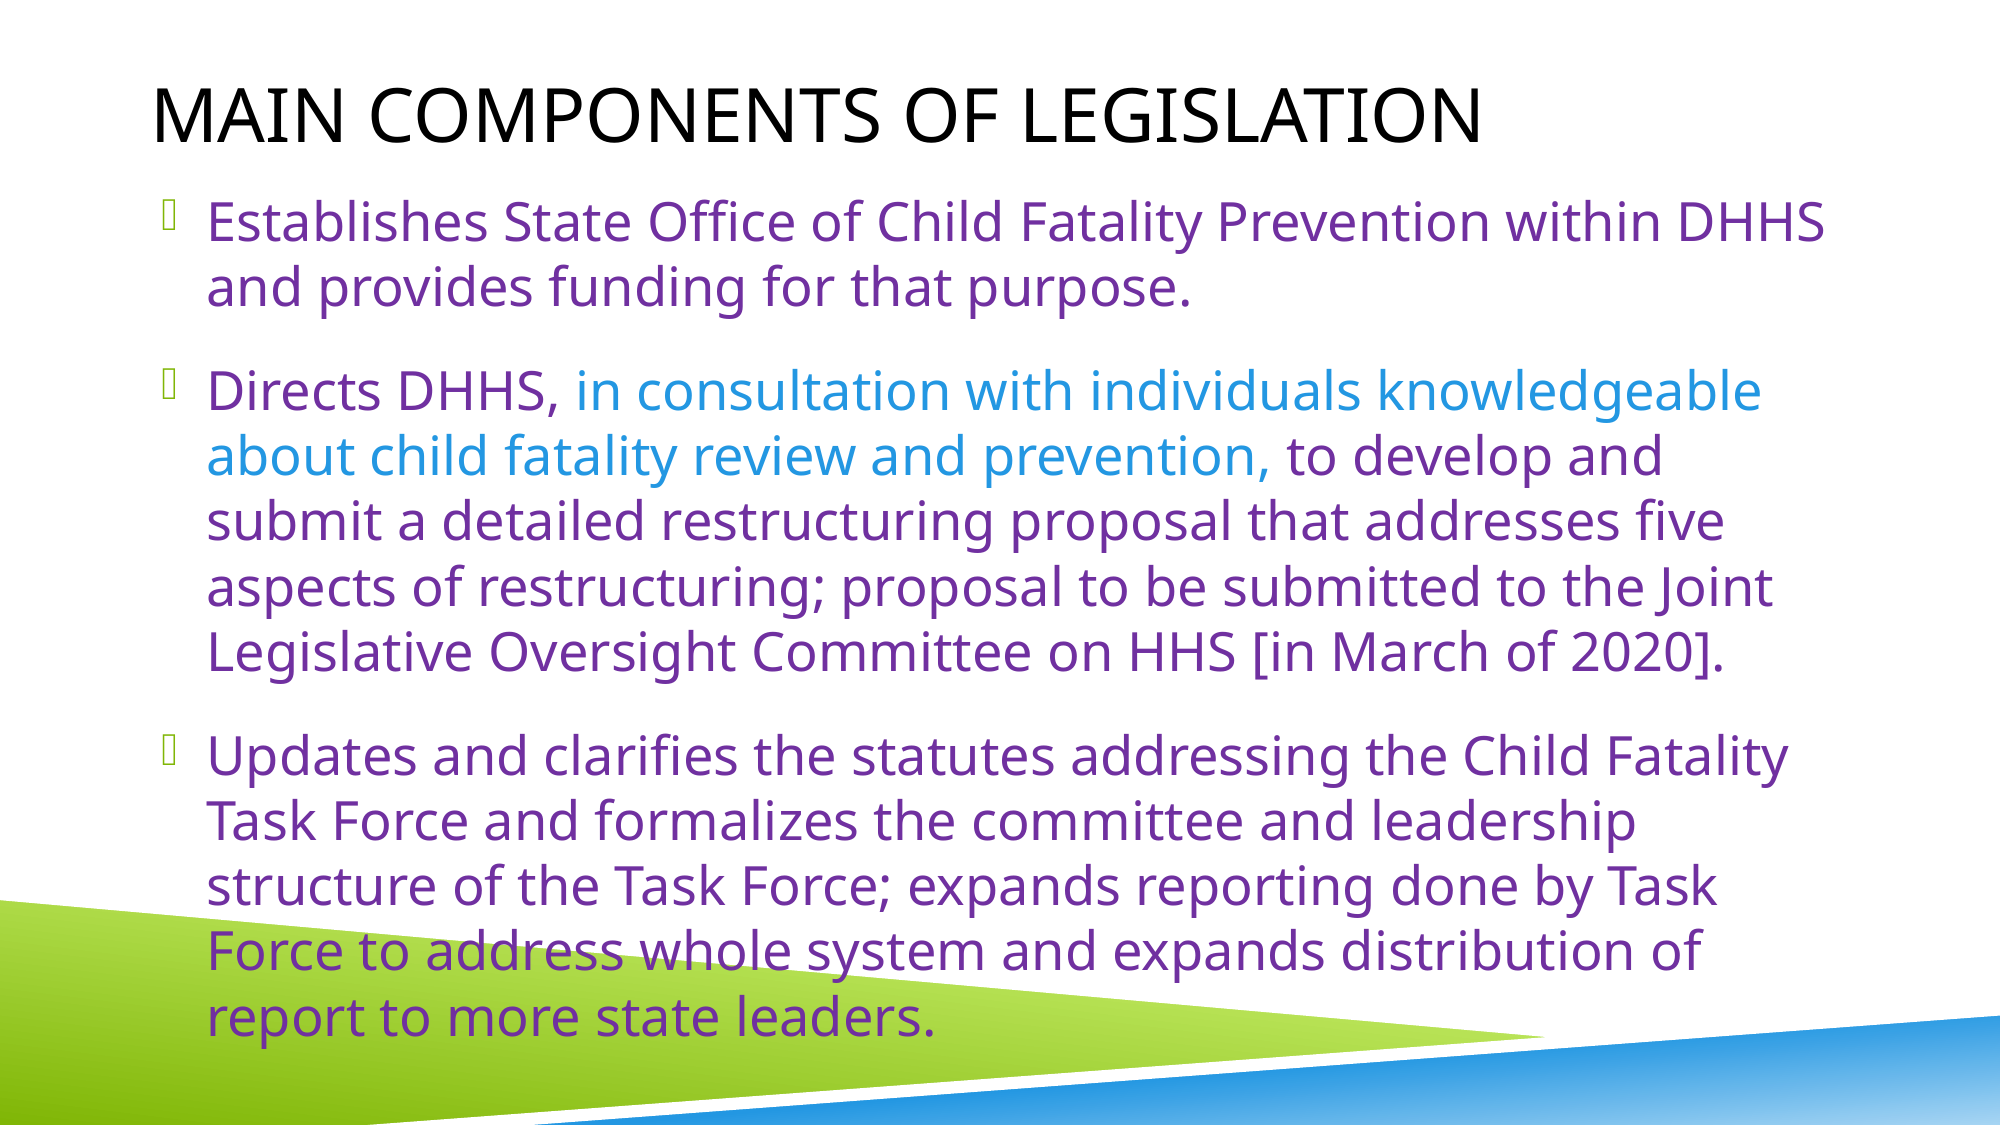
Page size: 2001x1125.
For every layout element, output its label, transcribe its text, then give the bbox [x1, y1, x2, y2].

title main components of legislation [150, 45, 1850, 179]
list Establishes State Office of Child Fatality Prevention within DHHS and provides funding for that purpose. Directs DHHS, in consultation with individuals knowledgeable about child fatality review and prevention, to develop and submit a detailed restructuring proposal that addresses five aspects of restructuring; proposal to be submitted to the Joint Legislative Oversight Committee on HHS [in March of 2020]. Updates and clarifies the statutes addressing the Child Fatality Task Force and formalizes the committee and leadership structure of the Task Force; expands reporting done by Task Force to address whole system and expands distribution of report to more state leaders. [150, 179, 1850, 1080]
